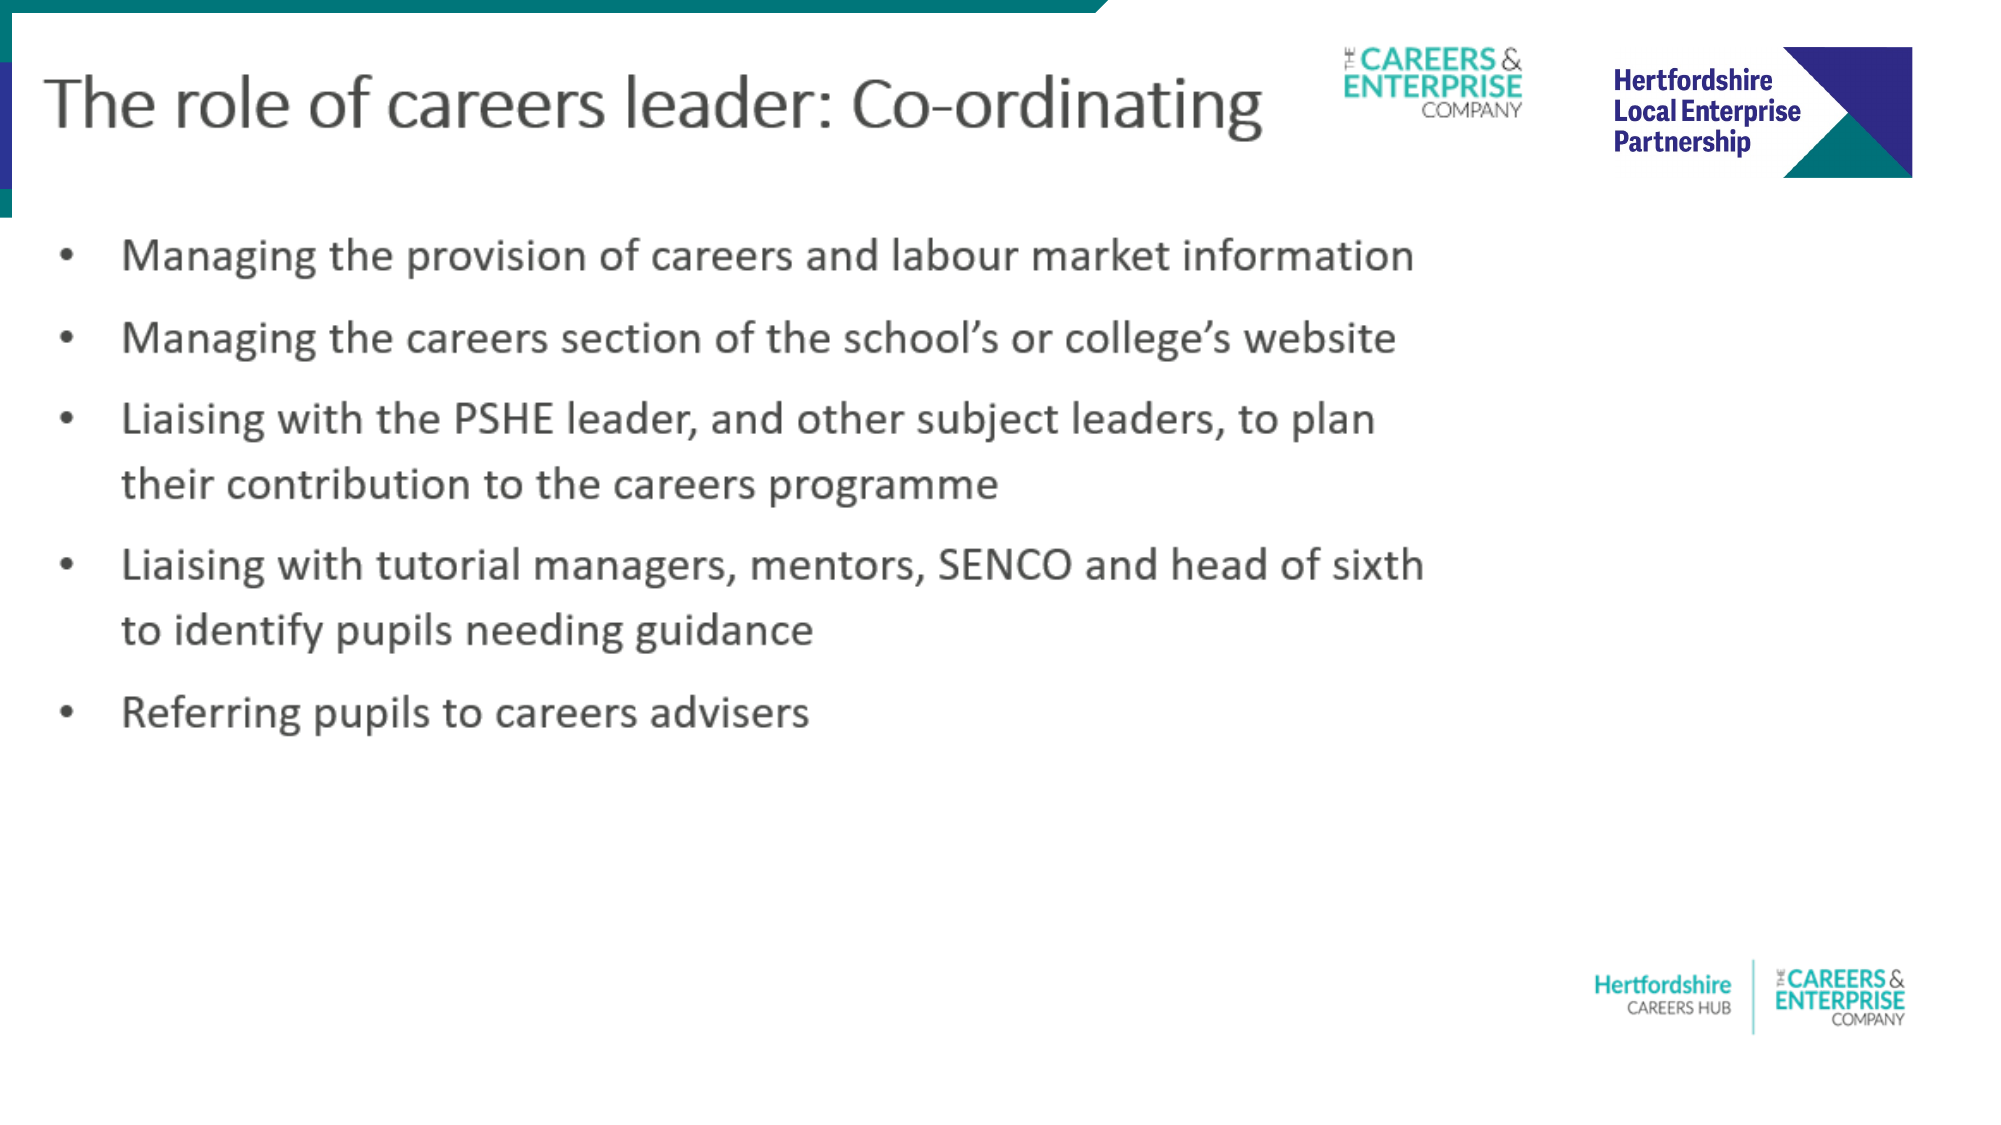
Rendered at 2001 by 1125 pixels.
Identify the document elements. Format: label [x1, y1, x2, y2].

picture [1559, 899, 1964, 1097]
picture [12, 13, 1560, 745]
picture [1615, 47, 1913, 178]
